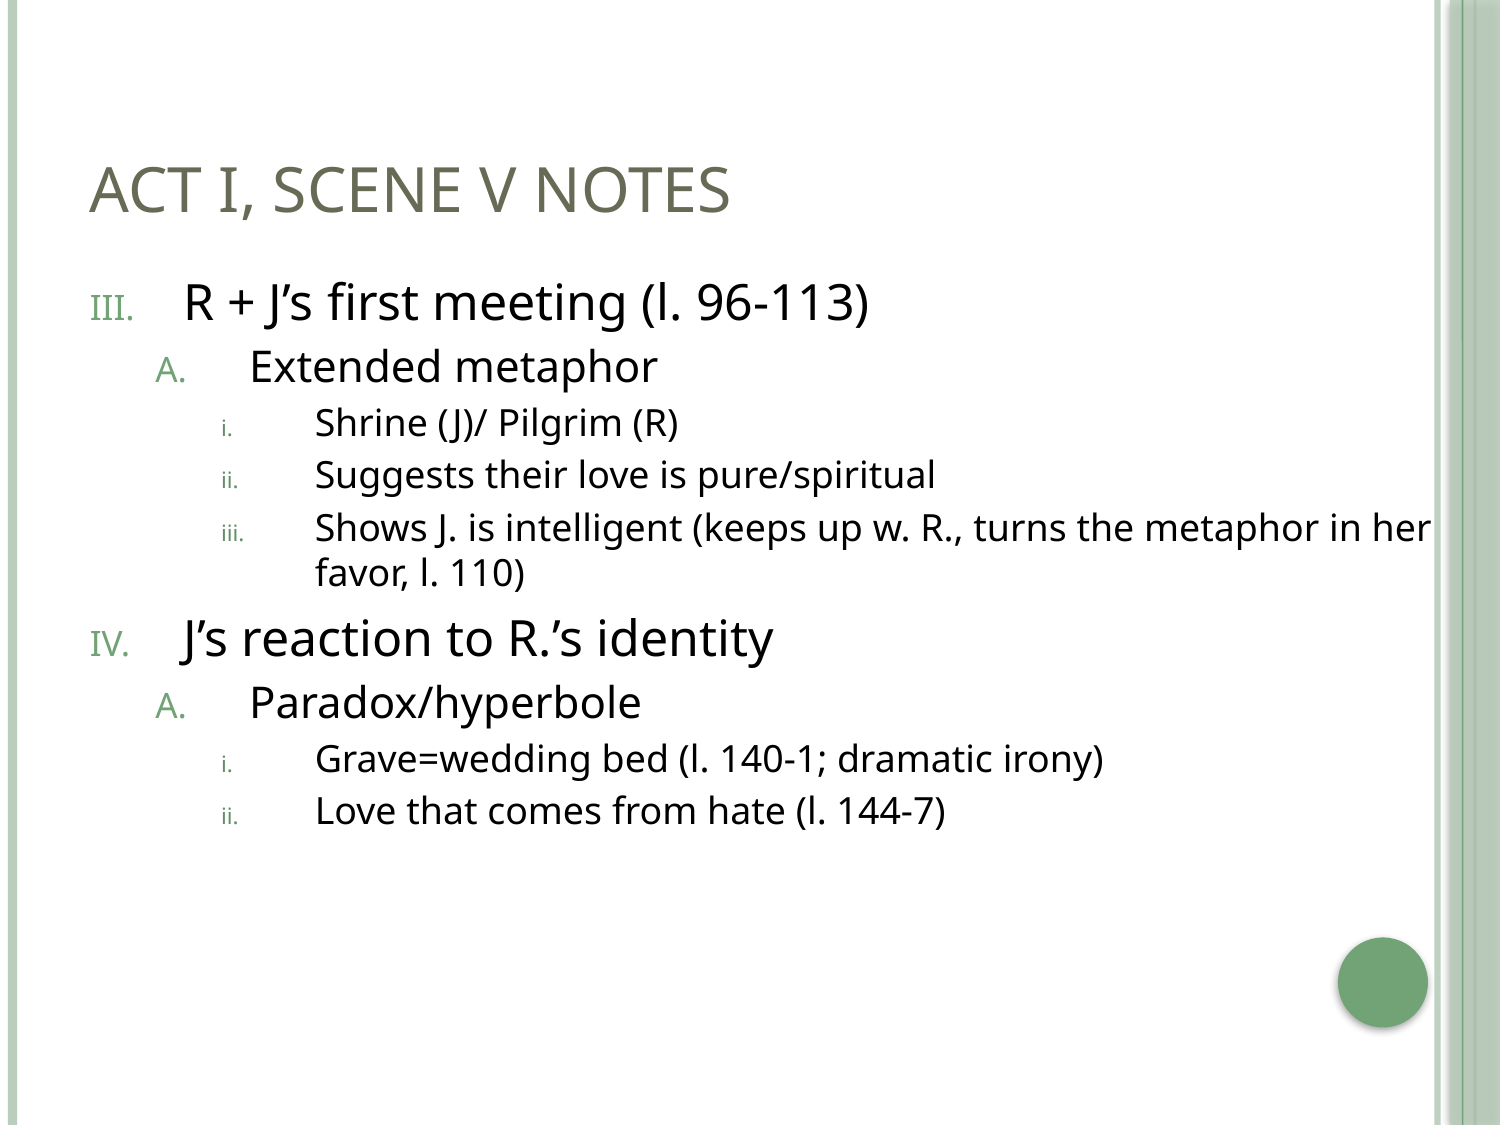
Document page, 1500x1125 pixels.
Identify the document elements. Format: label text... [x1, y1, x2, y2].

title Act I, Scene V Notes [75, 45, 1300, 233]
list R + J’s first meeting (l. 96-113) Extended metaphor Shrine (J)/ Pilgrim (R) Suggests their love is pure/spiritual Shows J. is intelligent (keeps up w. R., turns the metaphor in her favor, l. 110) J’s reaction to R.’s identity Paradox/hyperbole Grave=wedding bed (l. 140-1; dramatic irony) Love that comes from hate (l. 144-7) [75, 262, 1488, 1088]
